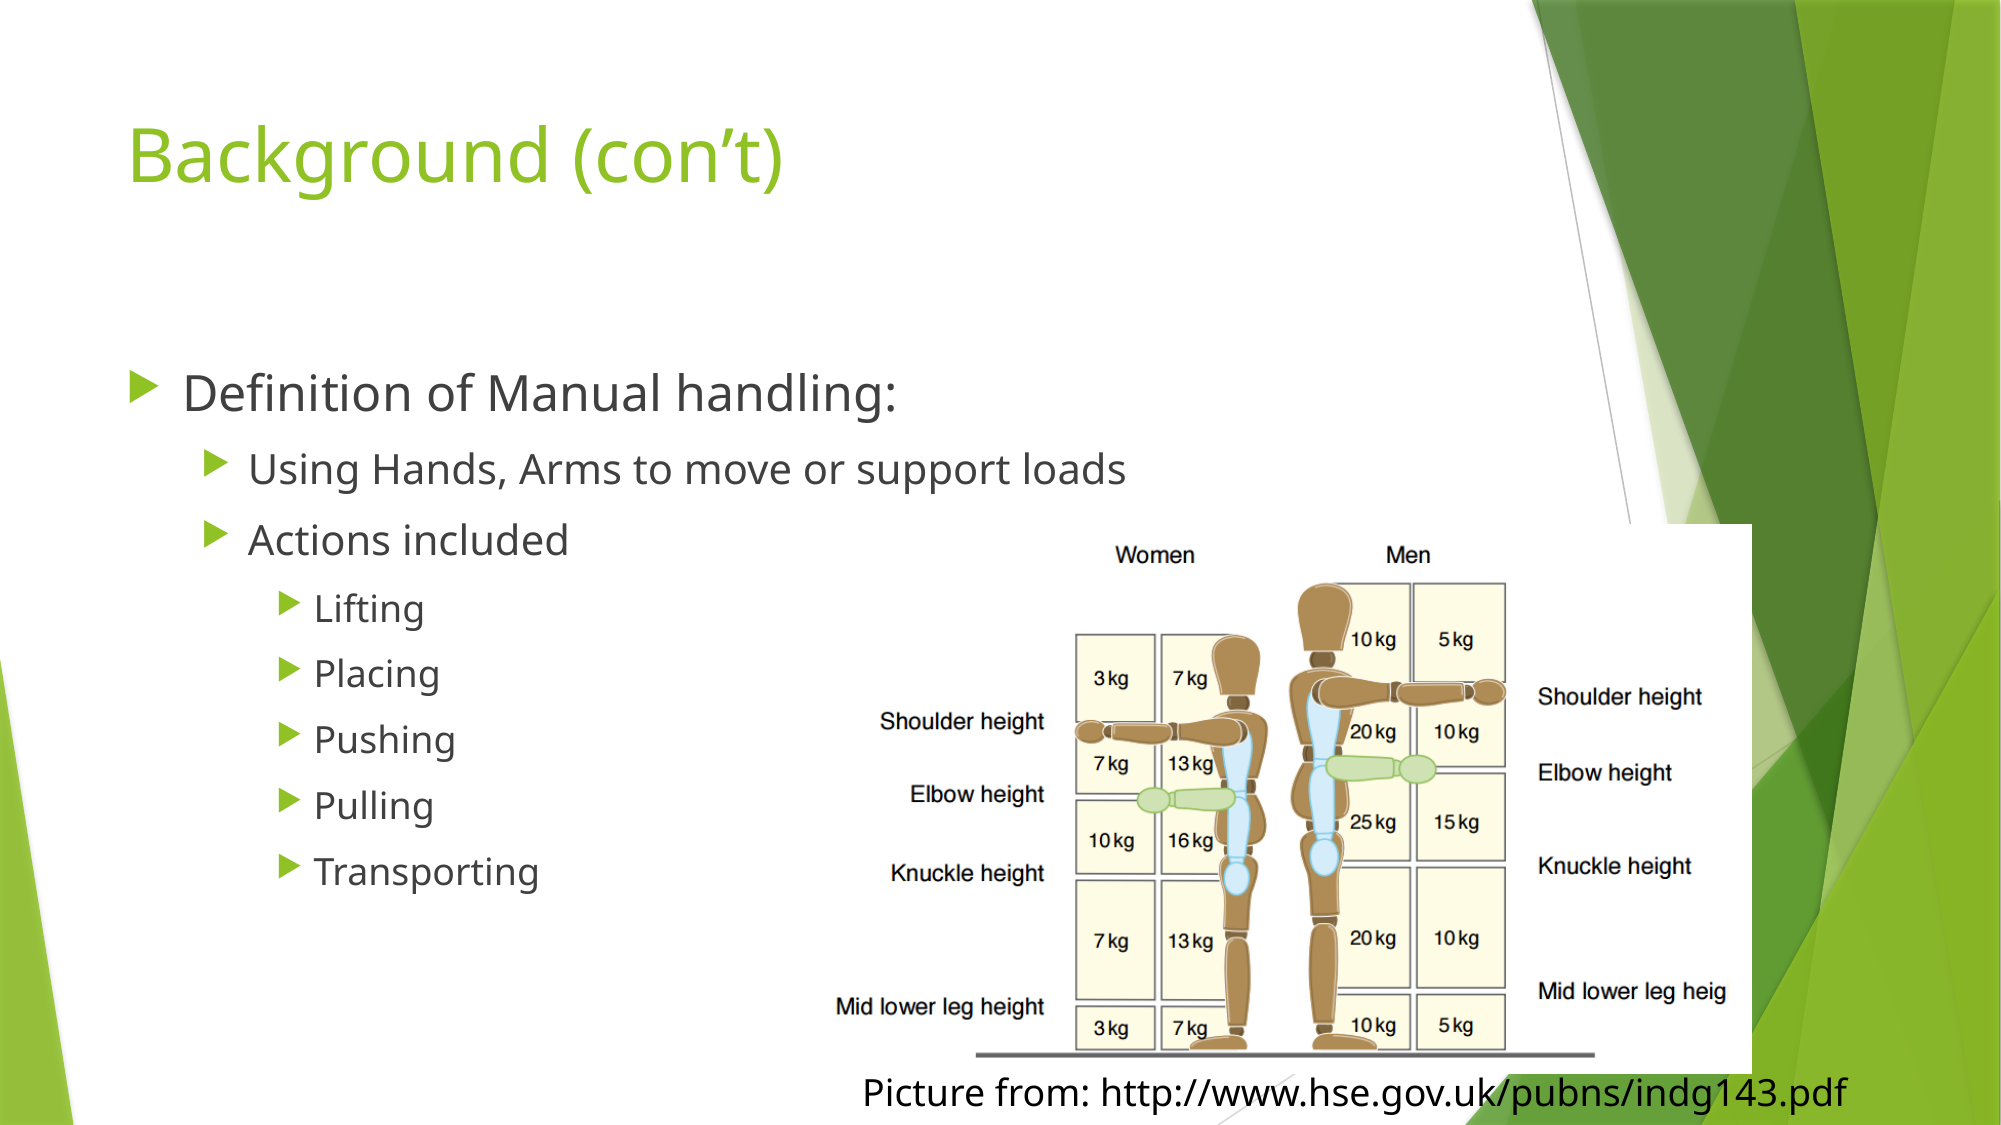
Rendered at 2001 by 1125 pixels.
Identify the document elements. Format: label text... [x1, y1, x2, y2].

text_box Picture from: http://www.hse.gov.uk/pubns/indg143.pdf [847, 1062, 1863, 1122]
title Background (con’t) [111, 99, 1522, 317]
list Definition of Manual handling: Using Hands, Arms to move or support loads Actions included Lifting Placing Pushing Pulling Transporting [111, 354, 1522, 992]
picture [815, 523, 1752, 1074]
